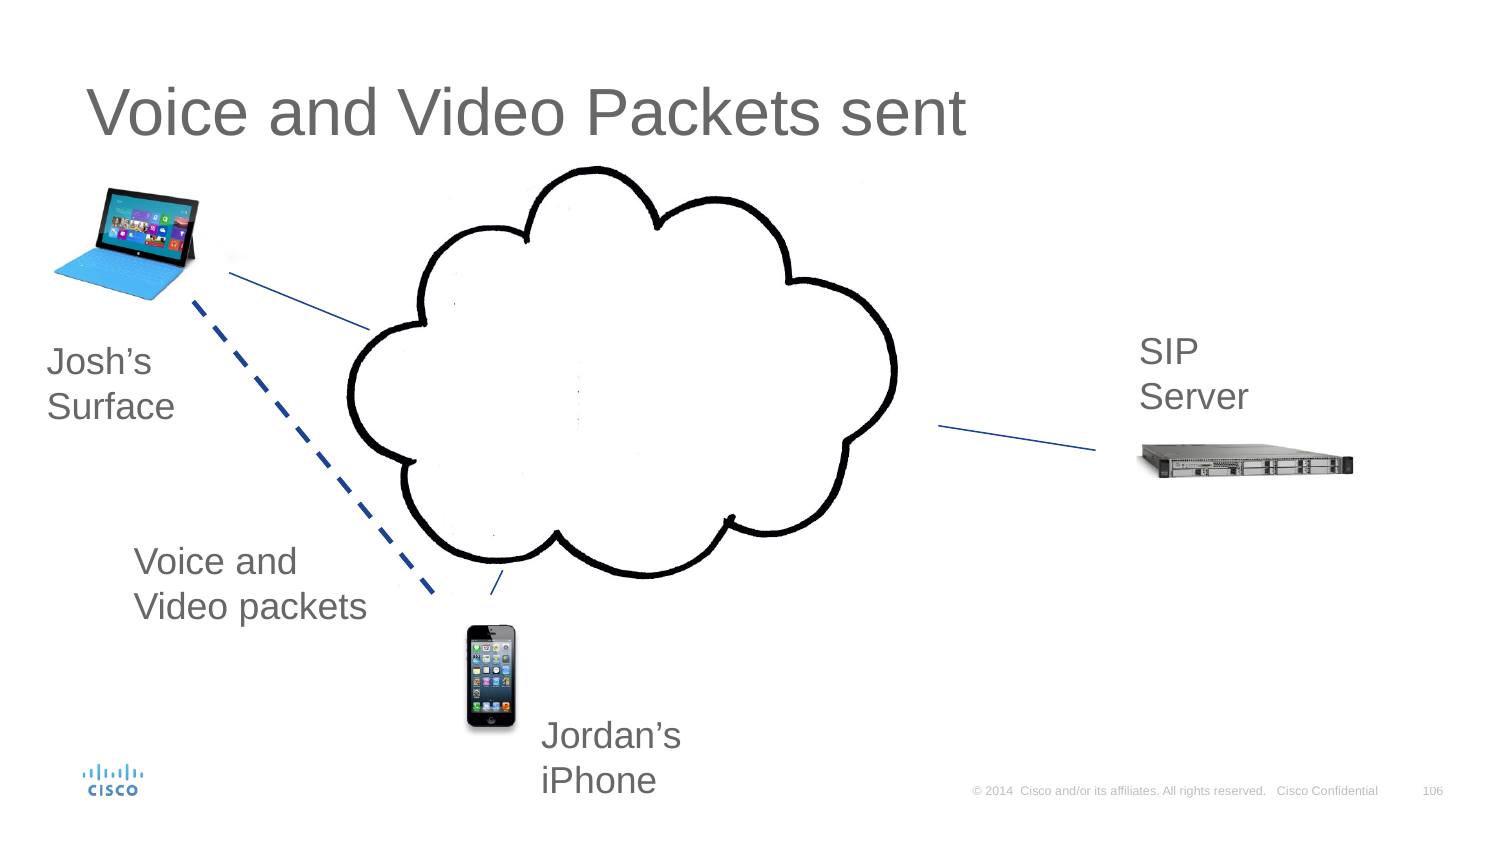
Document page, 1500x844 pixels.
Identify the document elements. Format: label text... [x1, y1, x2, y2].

text_box Josh’s Surface [31, 329, 187, 435]
picture [1119, 396, 1375, 524]
title Voice and Video Packets sent [71, 55, 1441, 176]
picture [459, 623, 522, 739]
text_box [193, 300, 435, 595]
picture [329, 150, 920, 595]
picture [9, 174, 250, 311]
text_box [228, 272, 370, 299]
text_box Voice and Video packets [118, 529, 383, 635]
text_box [938, 425, 1096, 451]
text_box Jordan’s iPhone [526, 703, 697, 808]
text_box SIP Server [1124, 319, 1265, 394]
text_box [490, 570, 504, 595]
picture [77, 758, 149, 803]
